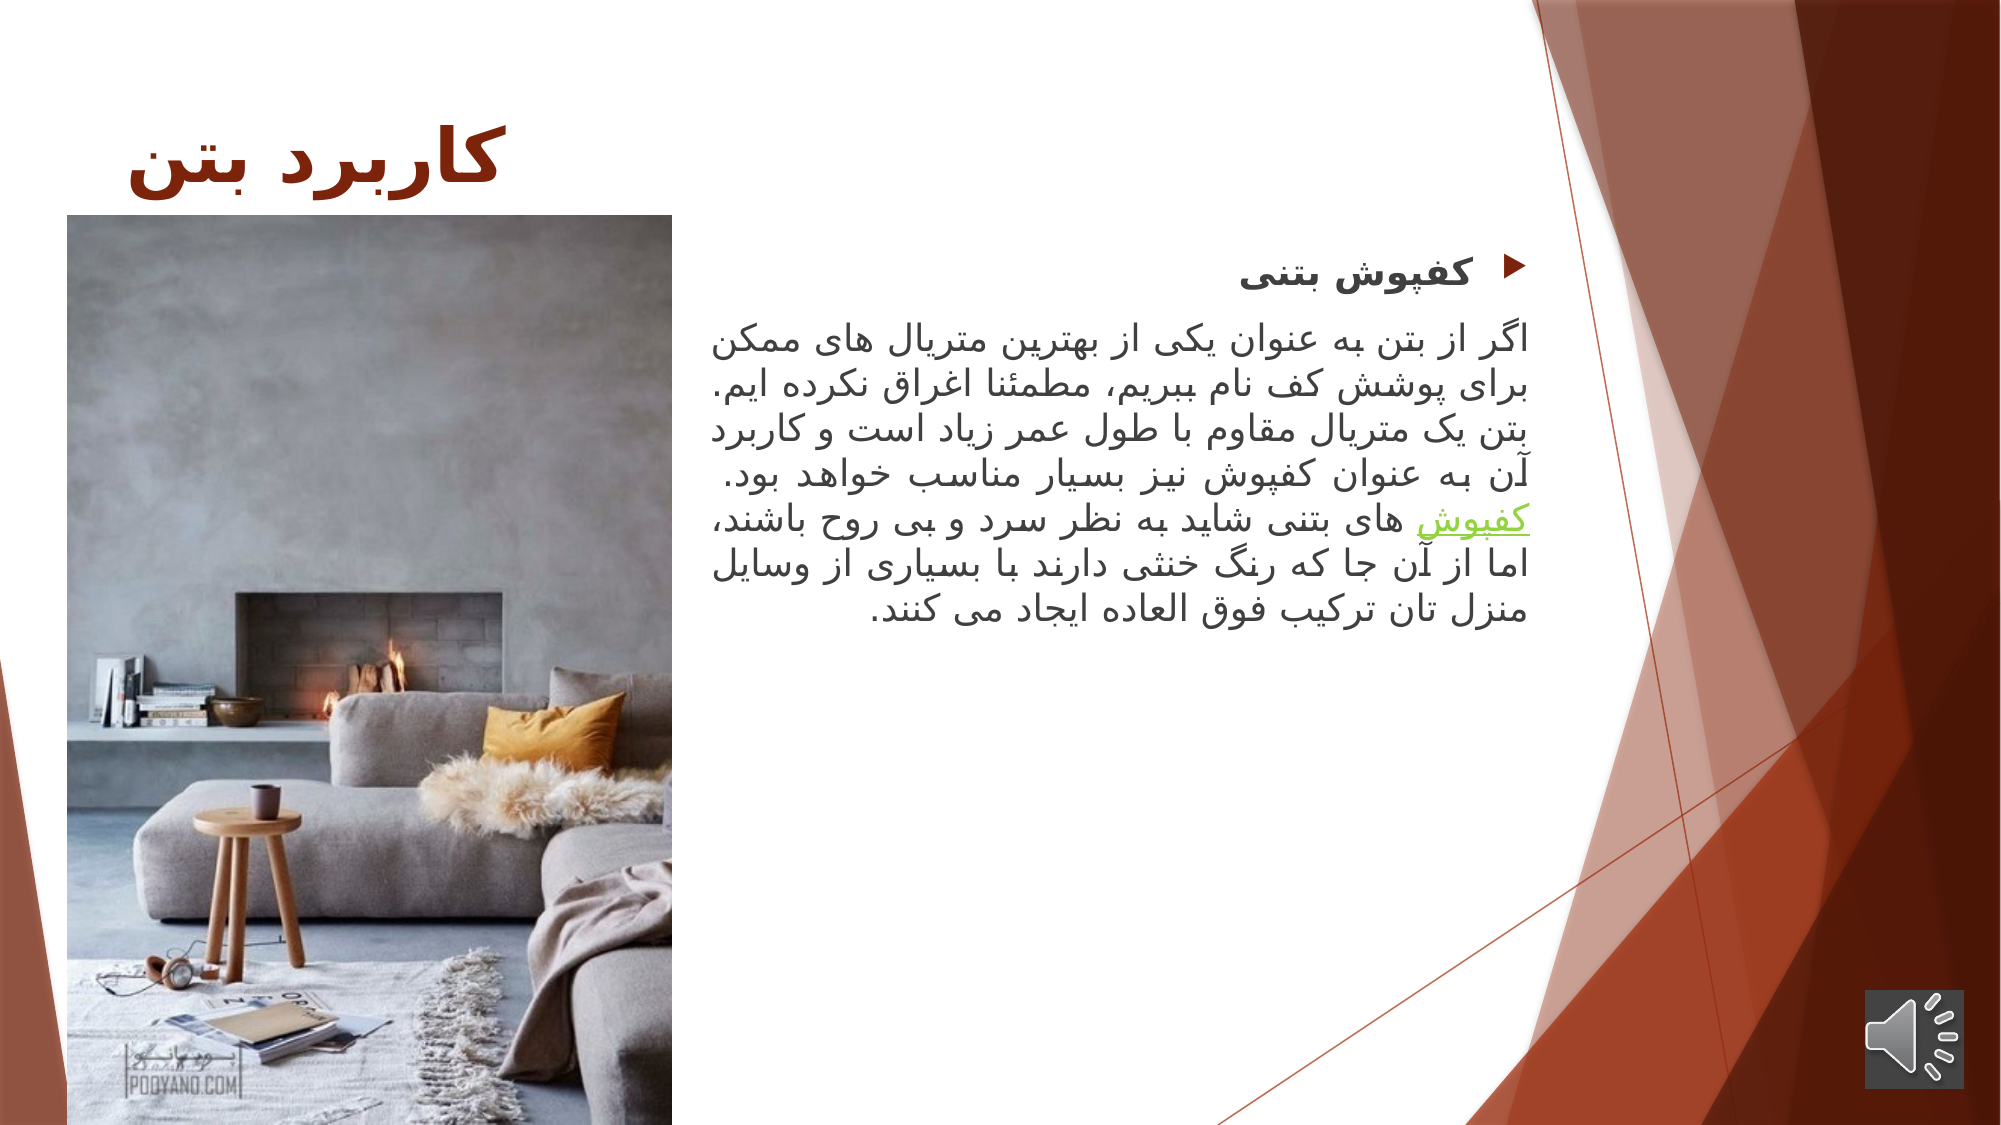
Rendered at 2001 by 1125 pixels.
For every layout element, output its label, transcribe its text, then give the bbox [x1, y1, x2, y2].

picture [1864, 989, 1966, 1091]
picture [66, 214, 673, 1125]
list کفپوش بتنی اگر از بتن به عنوان یکی از بهترین متریال های ممکن برای پوشش کف نام ببریم، مطمئنا اغراق نکرده ایم. بتن یک متریال مقاوم با طول عمر زیاد است و کاربرد آن به عنوان کفپوش نیز بسیار مناسب خواهد بود. کفپوش های بتنی شاید به نظر سرد و بی روح باشند، اما از آن جا که رنگ خنثی دارند با بسیاری از وسایل منزل تان ترکیب فوق العاده ایجاد می کنند. [695, 240, 1545, 877]
title کاربرد بتن [111, 99, 1522, 317]
